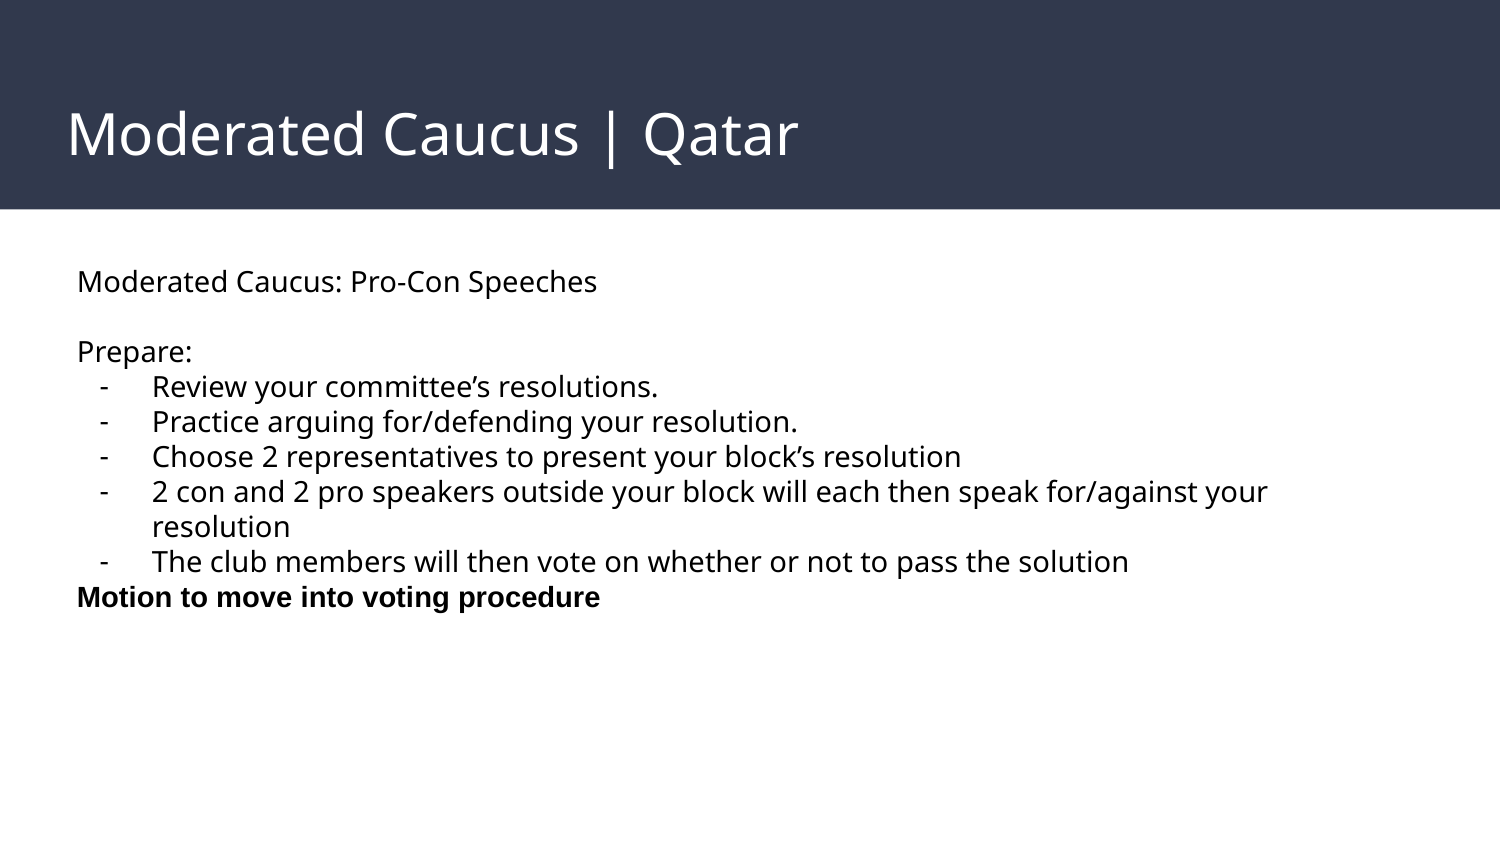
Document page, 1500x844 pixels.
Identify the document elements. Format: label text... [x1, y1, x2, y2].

text_box Moderated Caucus: Pro-Con Speeches Prepare: Review your committee’s resolutions. Practice arguing for/defending your resolution. Choose 2 representatives to present your block’s resolution 2 con and 2 pro speakers outside your block will each then speak for/against your resolution The club members will then vote on whether or not to pass the solution Motion to move into voting procedure [61, 248, 1380, 749]
title Moderated Caucus | Qatar [51, 82, 1449, 185]
